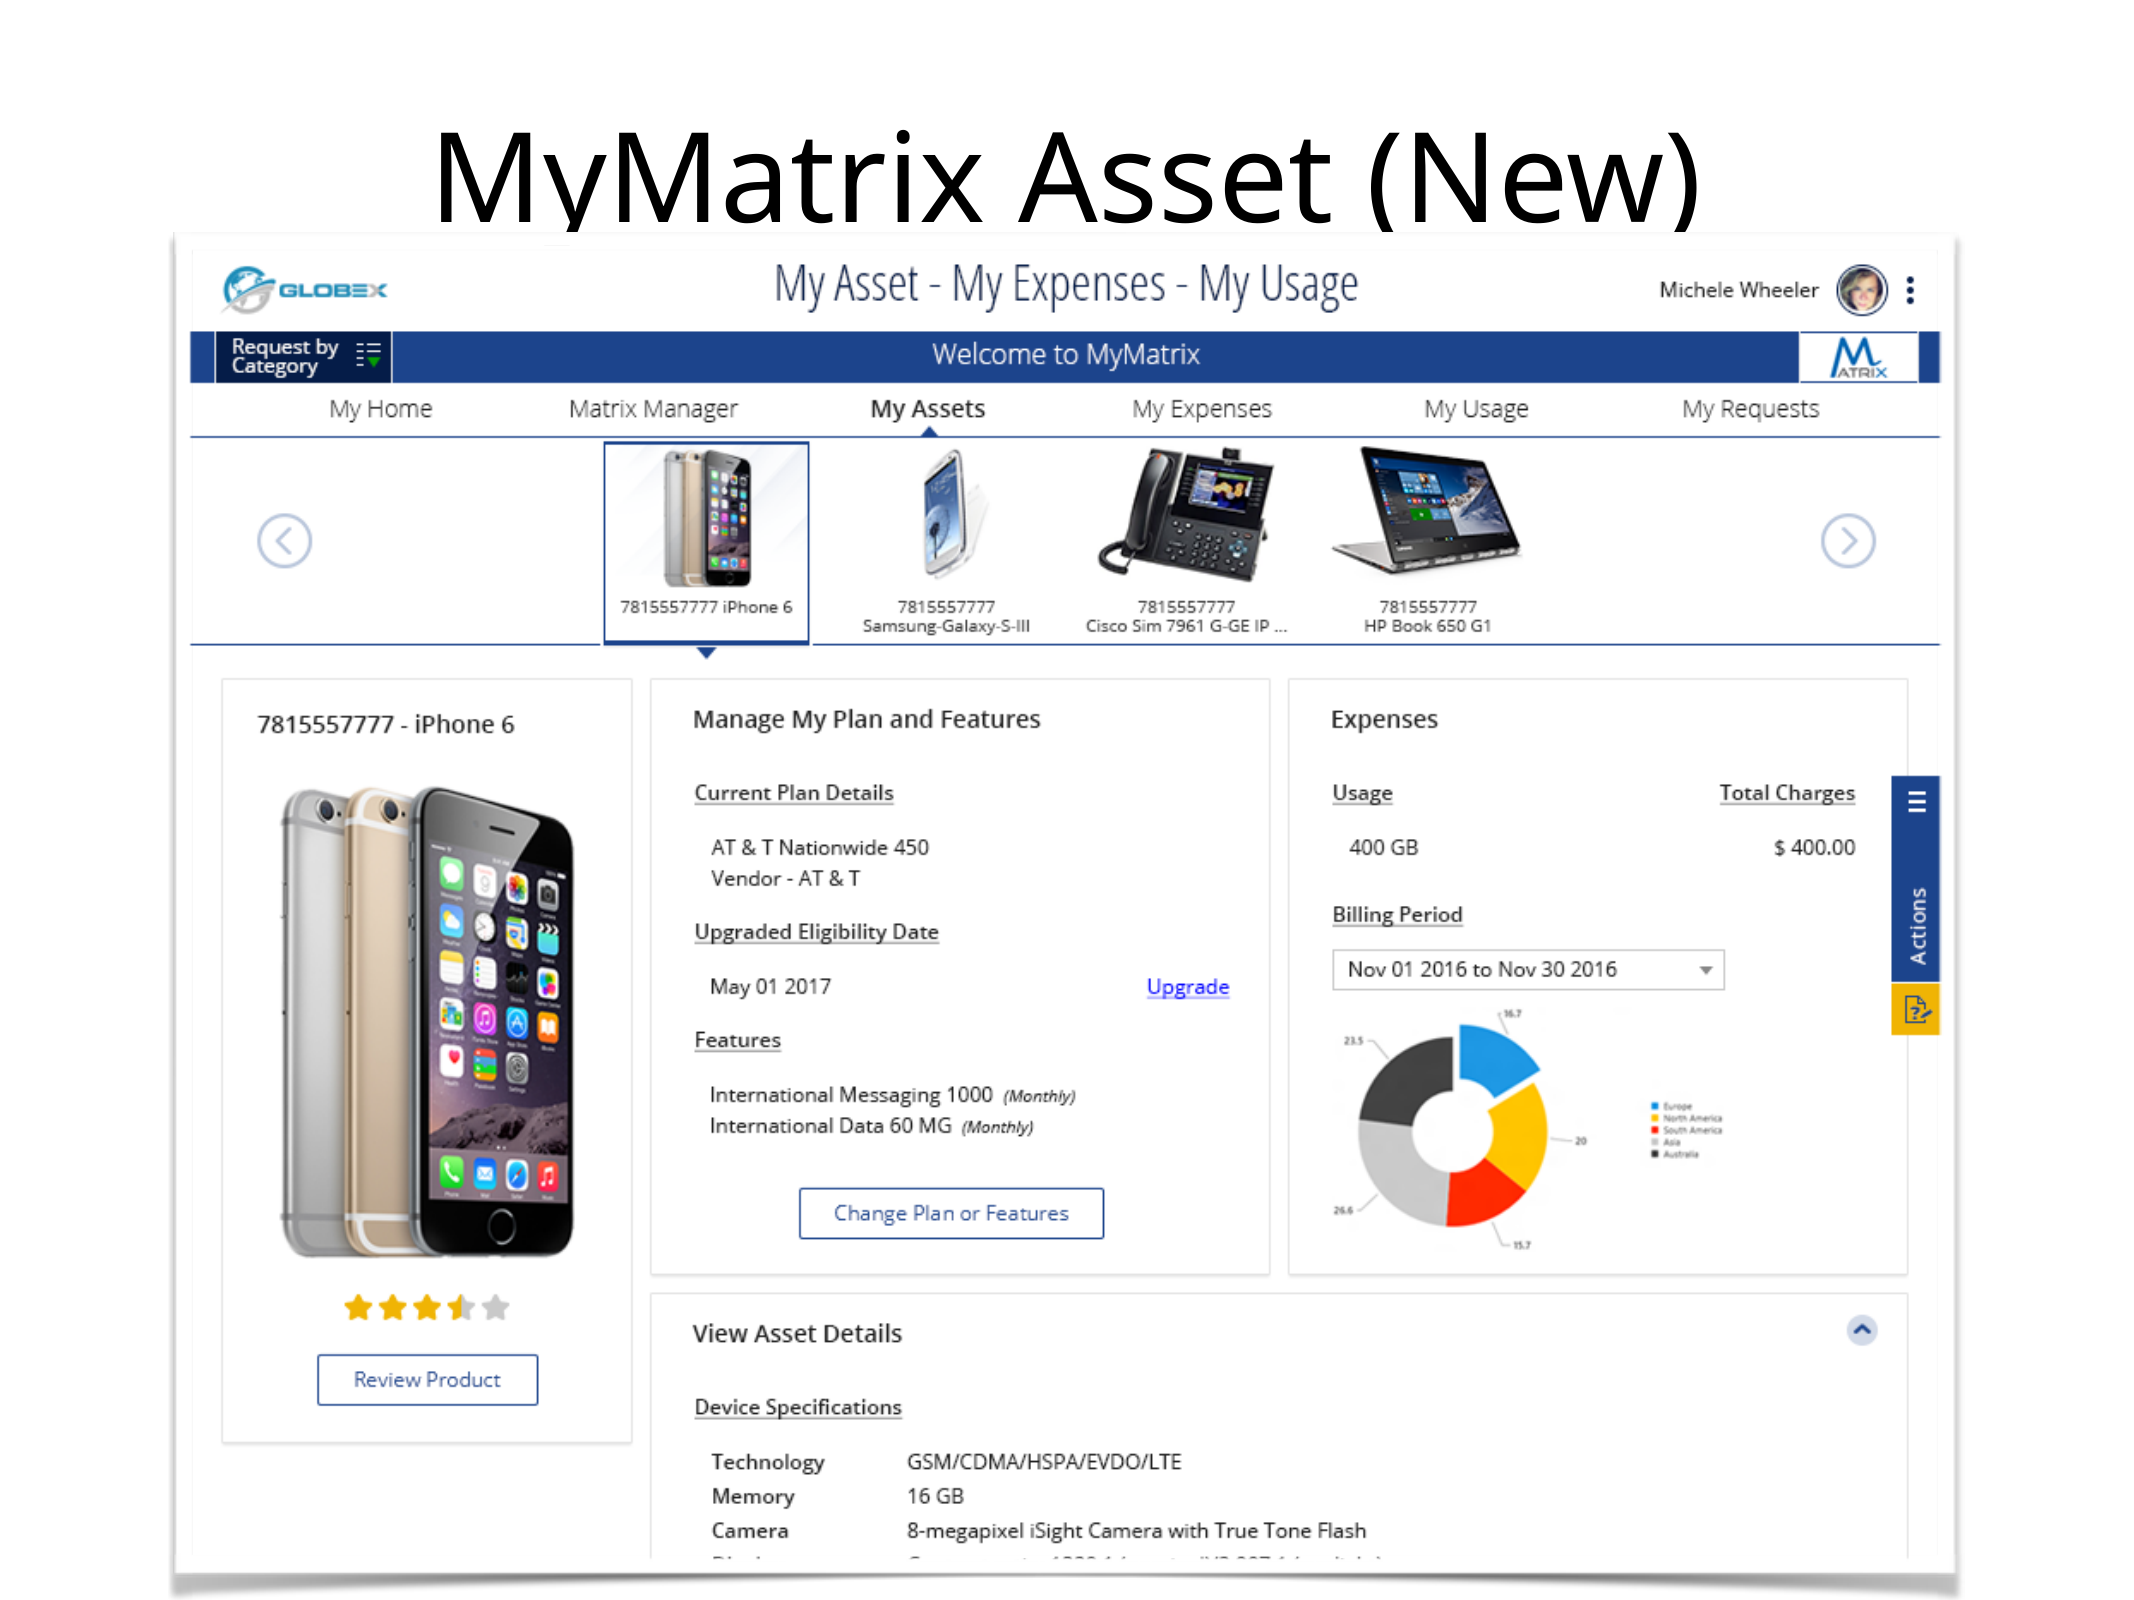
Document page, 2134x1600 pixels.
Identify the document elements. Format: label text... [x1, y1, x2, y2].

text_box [167, 232, 1966, 1600]
title MyMatrix Asset (New) [155, 72, 1978, 274]
